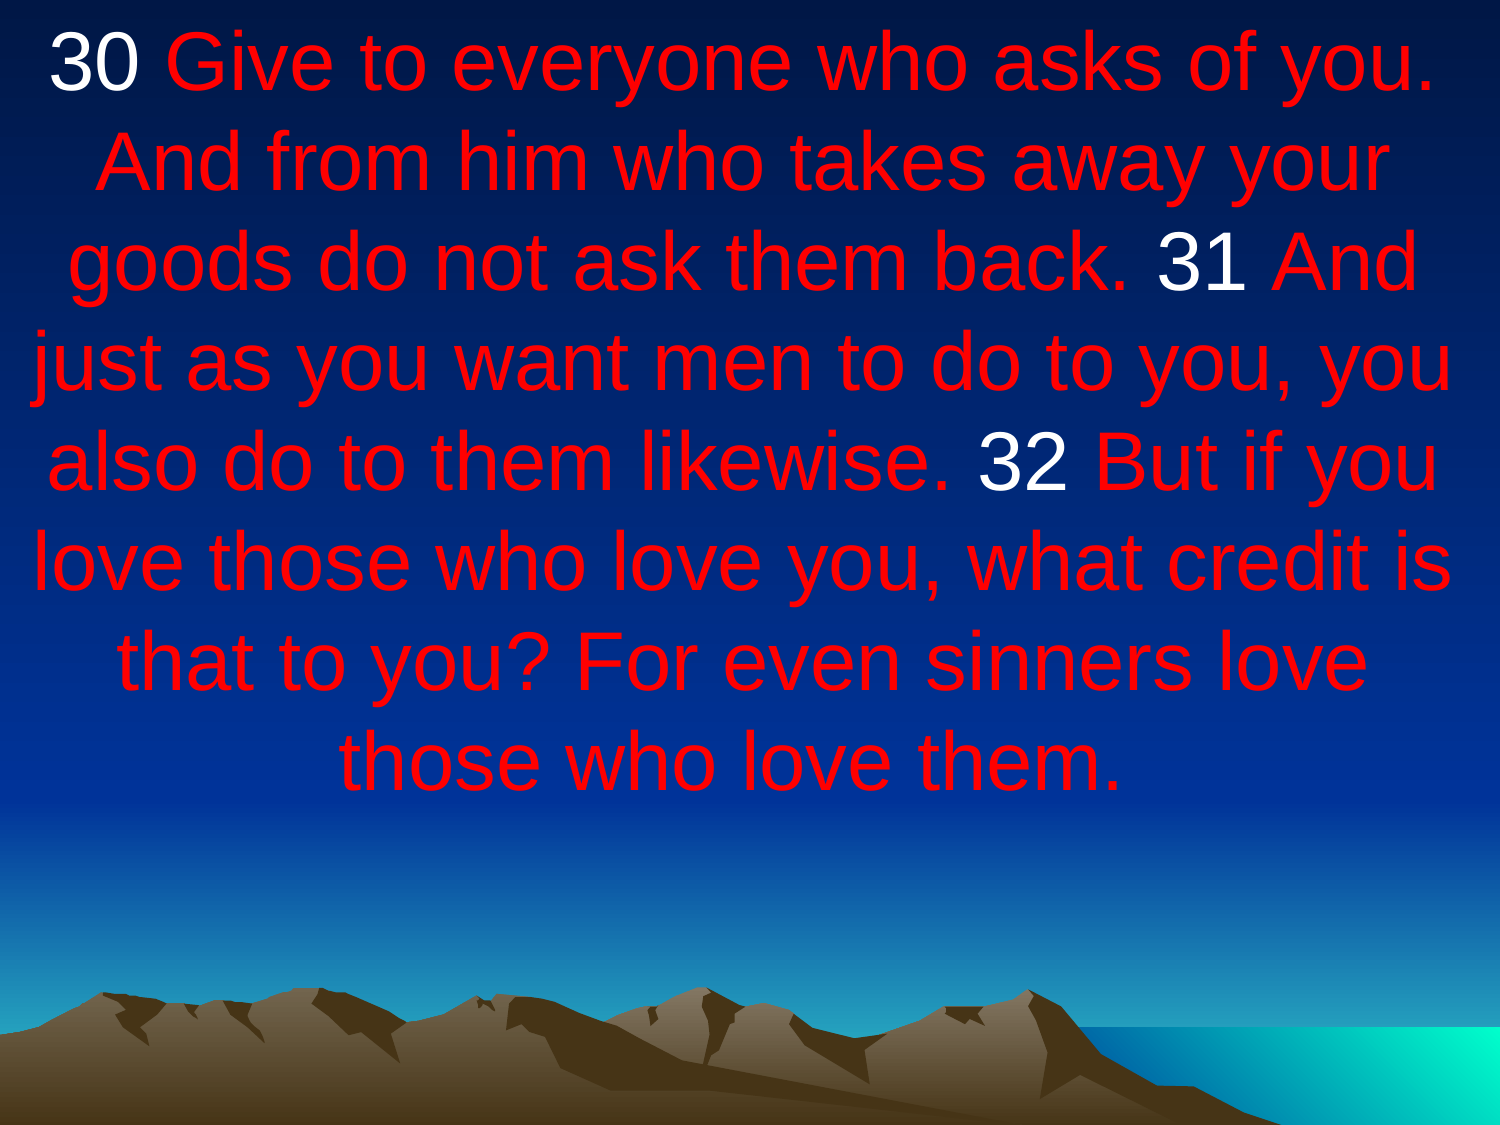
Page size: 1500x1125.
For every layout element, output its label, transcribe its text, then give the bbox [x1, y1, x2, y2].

text_box 30 Give to everyone who asks of you. And from him who takes away your goods do not ask them back. 31 And just as you want men to do to you, you also do to them likewise. 32 But if you love those who love you, what credit is that to you? For even sinners love those who love them. [12, 0, 1475, 1015]
